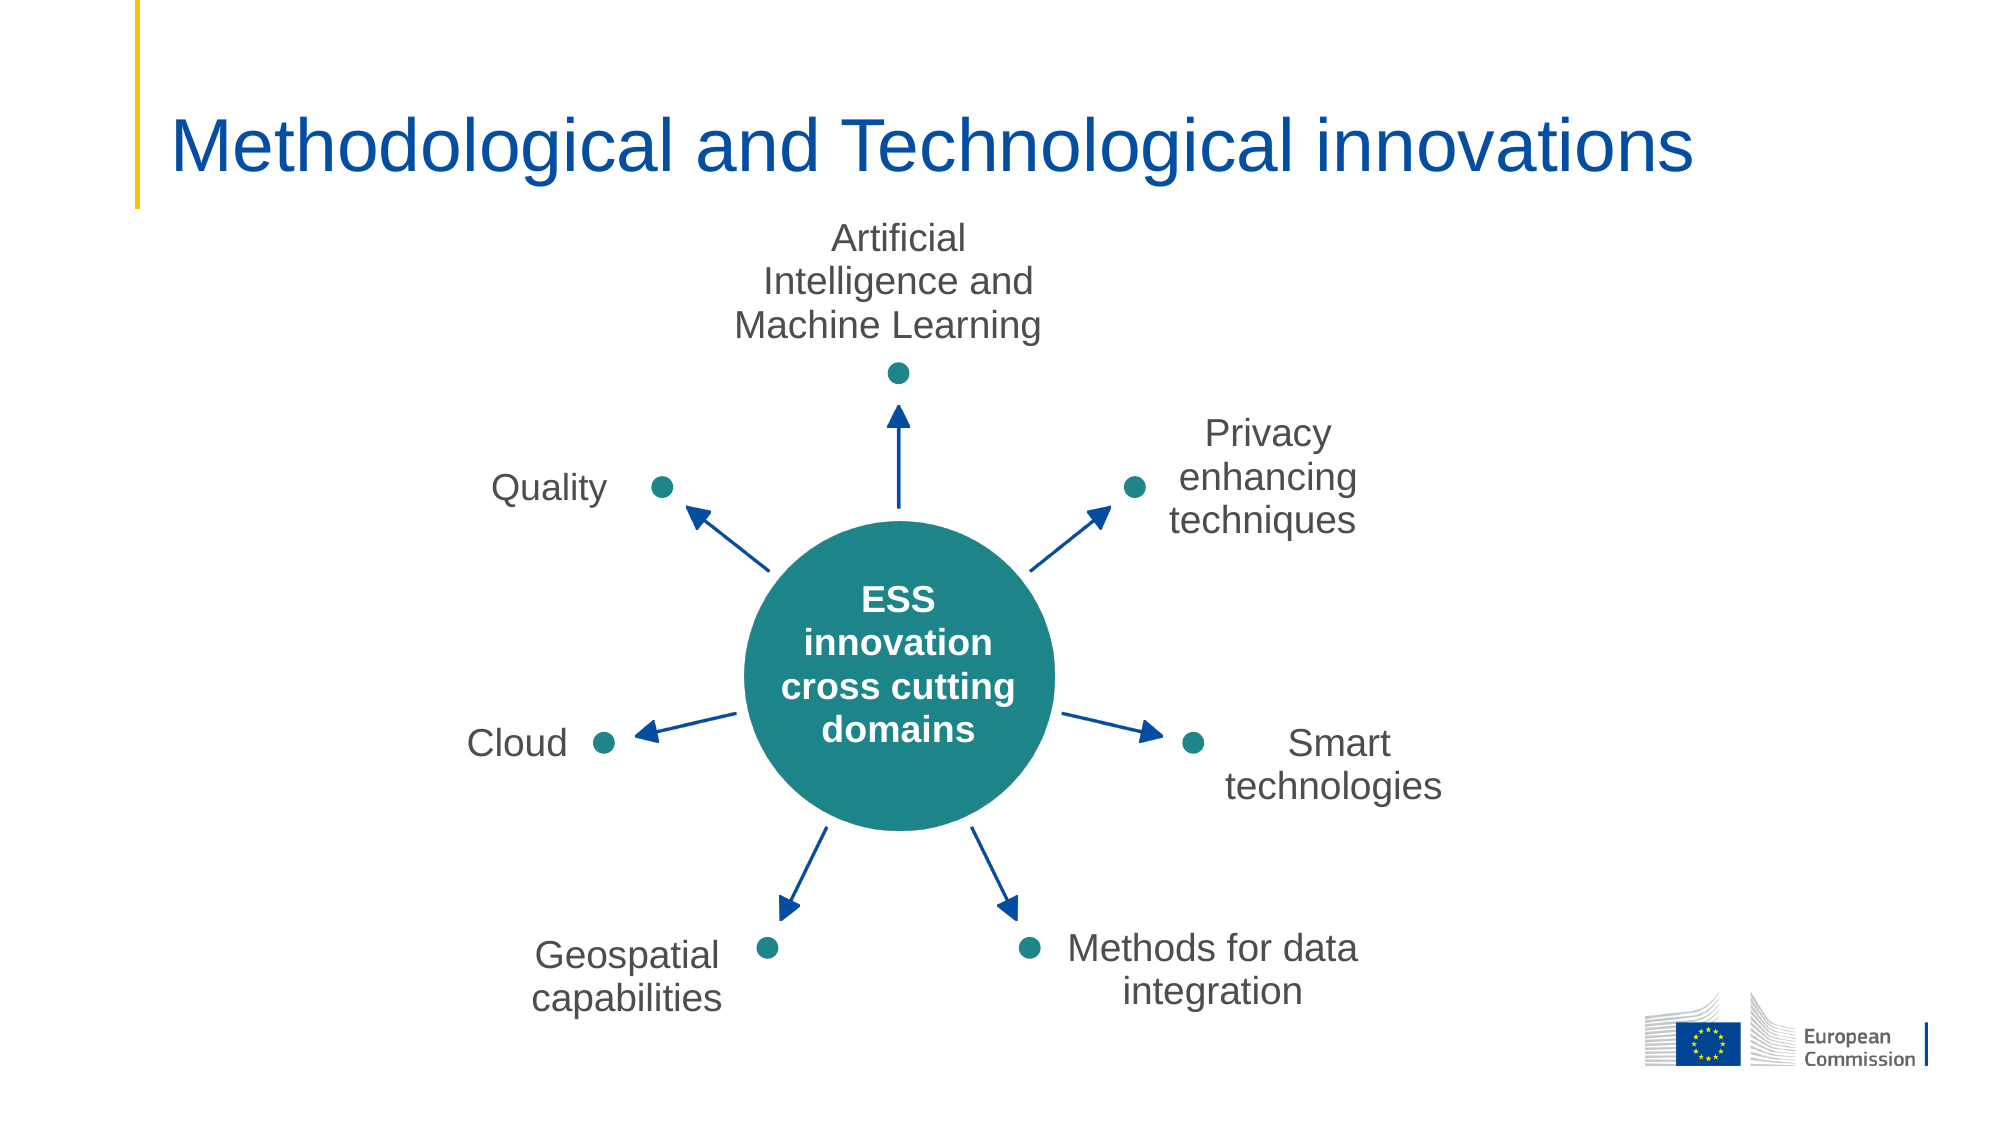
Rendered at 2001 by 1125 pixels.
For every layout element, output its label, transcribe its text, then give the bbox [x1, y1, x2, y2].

text_box Artificial Intelligence and Machine Learning [729, 248, 1068, 346]
title Methodological and Technological innovations [155, 59, 1881, 189]
text_box [651, 476, 674, 499]
picture [686, 505, 1112, 921]
text_box Methods for data integration [1056, 925, 1369, 1012]
text_box [756, 936, 779, 959]
text_box Geospatial capabilities [524, 932, 730, 1020]
picture [634, 709, 738, 743]
text_box Cloud [460, 720, 578, 764]
text_box [592, 731, 615, 754]
picture [887, 405, 910, 510]
text_box [887, 362, 910, 385]
text_box [102, 74, 1772, 248]
text_box [1123, 476, 1146, 499]
picture [1645, 991, 1928, 1066]
text_box Privacy enhancing techniques [1164, 411, 1372, 541]
text_box [1182, 731, 1205, 754]
text_box Quality [471, 464, 608, 508]
text_box Smart technologies [1219, 720, 1459, 807]
picture [1060, 709, 1163, 743]
text_box [1018, 936, 1041, 959]
